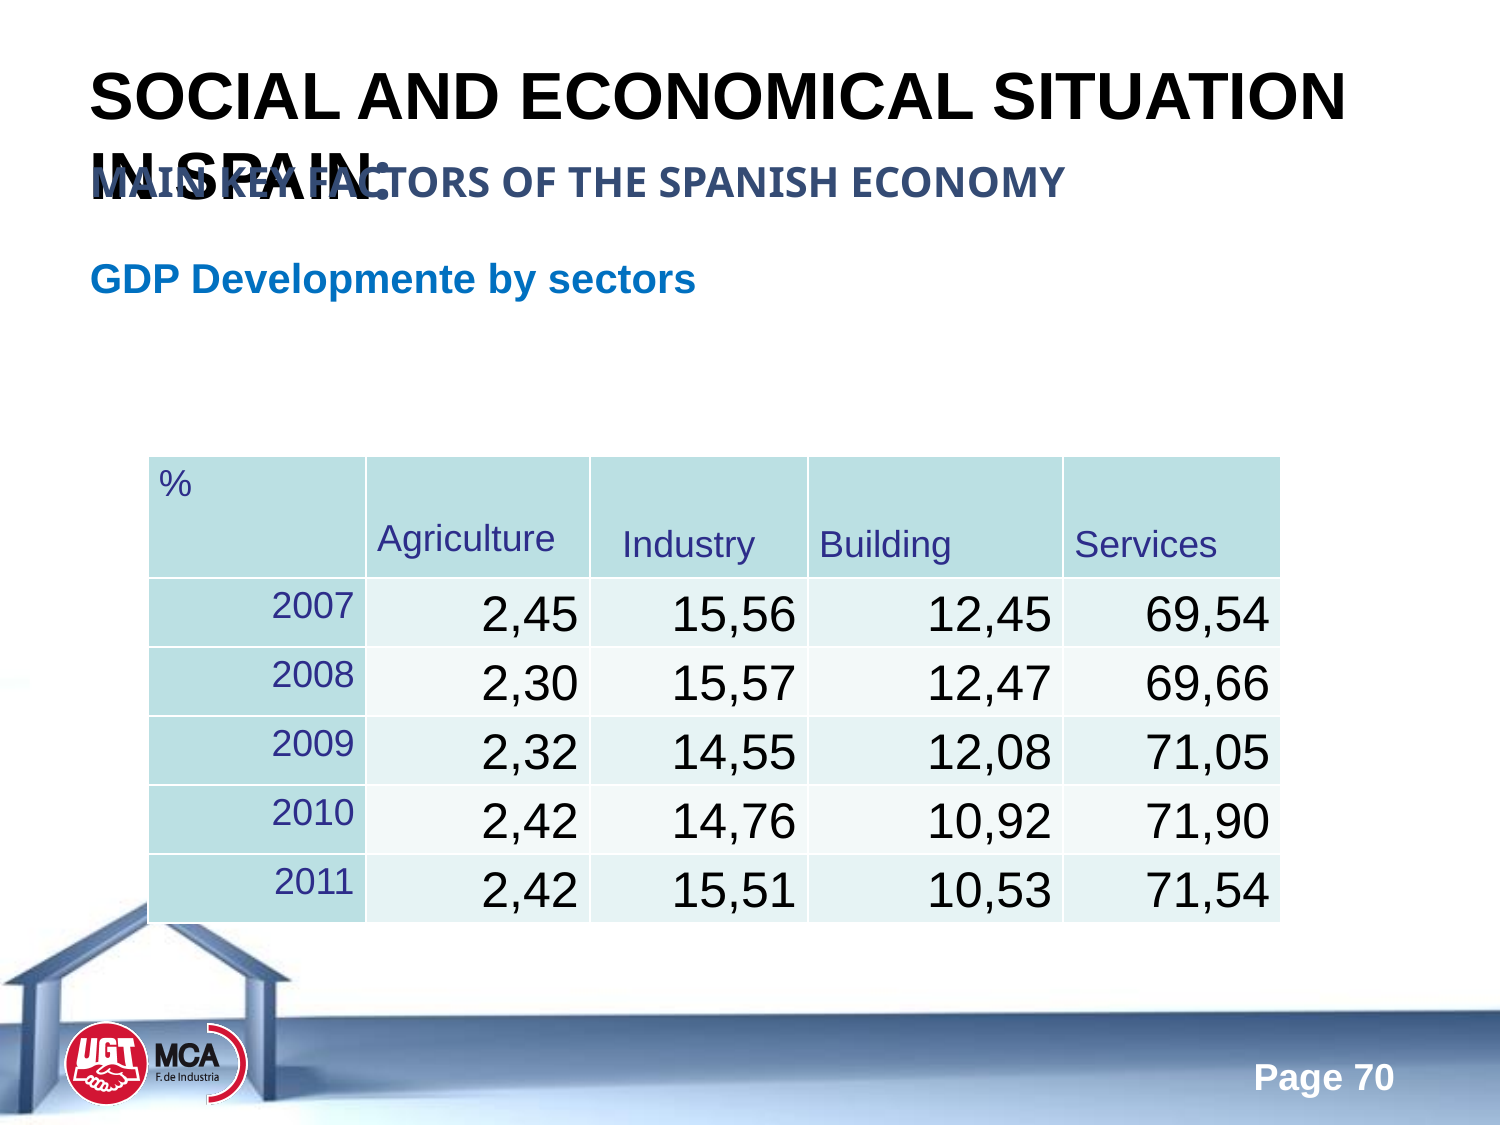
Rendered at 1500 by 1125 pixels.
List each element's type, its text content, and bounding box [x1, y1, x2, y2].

table_cell 71,90 [1064, 786, 1280, 853]
table_cell 2011 [149, 855, 365, 922]
table_cell 12,45 [809, 579, 1062, 646]
table_cell 15,56 [591, 579, 807, 646]
table_cell 69,54 [1064, 579, 1280, 646]
table_cell 2010 [149, 786, 365, 853]
table_cell 2007 [149, 579, 365, 646]
table_cell 71,05 [1064, 717, 1280, 784]
table_cell 2008 [149, 648, 365, 715]
table_cell 2,30 [367, 648, 589, 715]
table_cell 2,32 [367, 717, 589, 784]
table_cell 71,54 [1064, 855, 1280, 922]
title Social and Economical situation in Spain: [75, 45, 1425, 148]
table_header Building [809, 457, 1062, 577]
table_header Agriculture [367, 457, 589, 577]
table_cell 69,66 [1064, 648, 1280, 715]
table_cell 2009 [149, 717, 365, 784]
table_cell 10,53 [809, 855, 1062, 922]
table_header Services [1064, 457, 1280, 577]
table_cell 2,42 [367, 786, 589, 853]
table_cell 15,51 [591, 855, 807, 922]
table_header Industry [591, 457, 807, 577]
table_cell 15,57 [591, 648, 807, 715]
table_cell 12,08 [809, 717, 1062, 784]
table_cell 14,76 [591, 786, 807, 853]
table_cell 14,55 [591, 717, 807, 784]
table_cell 10,92 [809, 786, 1062, 853]
picture [0, 0, 1500, 1125]
table_cell 2,45 [367, 579, 589, 646]
table_header % [149, 457, 365, 577]
table_cell 12,47 [809, 648, 1062, 715]
list MAIN KEY FACTORS OF THE SPANISH ECONOMY GDP Developmente by sectors [75, 148, 1425, 1005]
table_cell 2,42 [367, 855, 589, 922]
